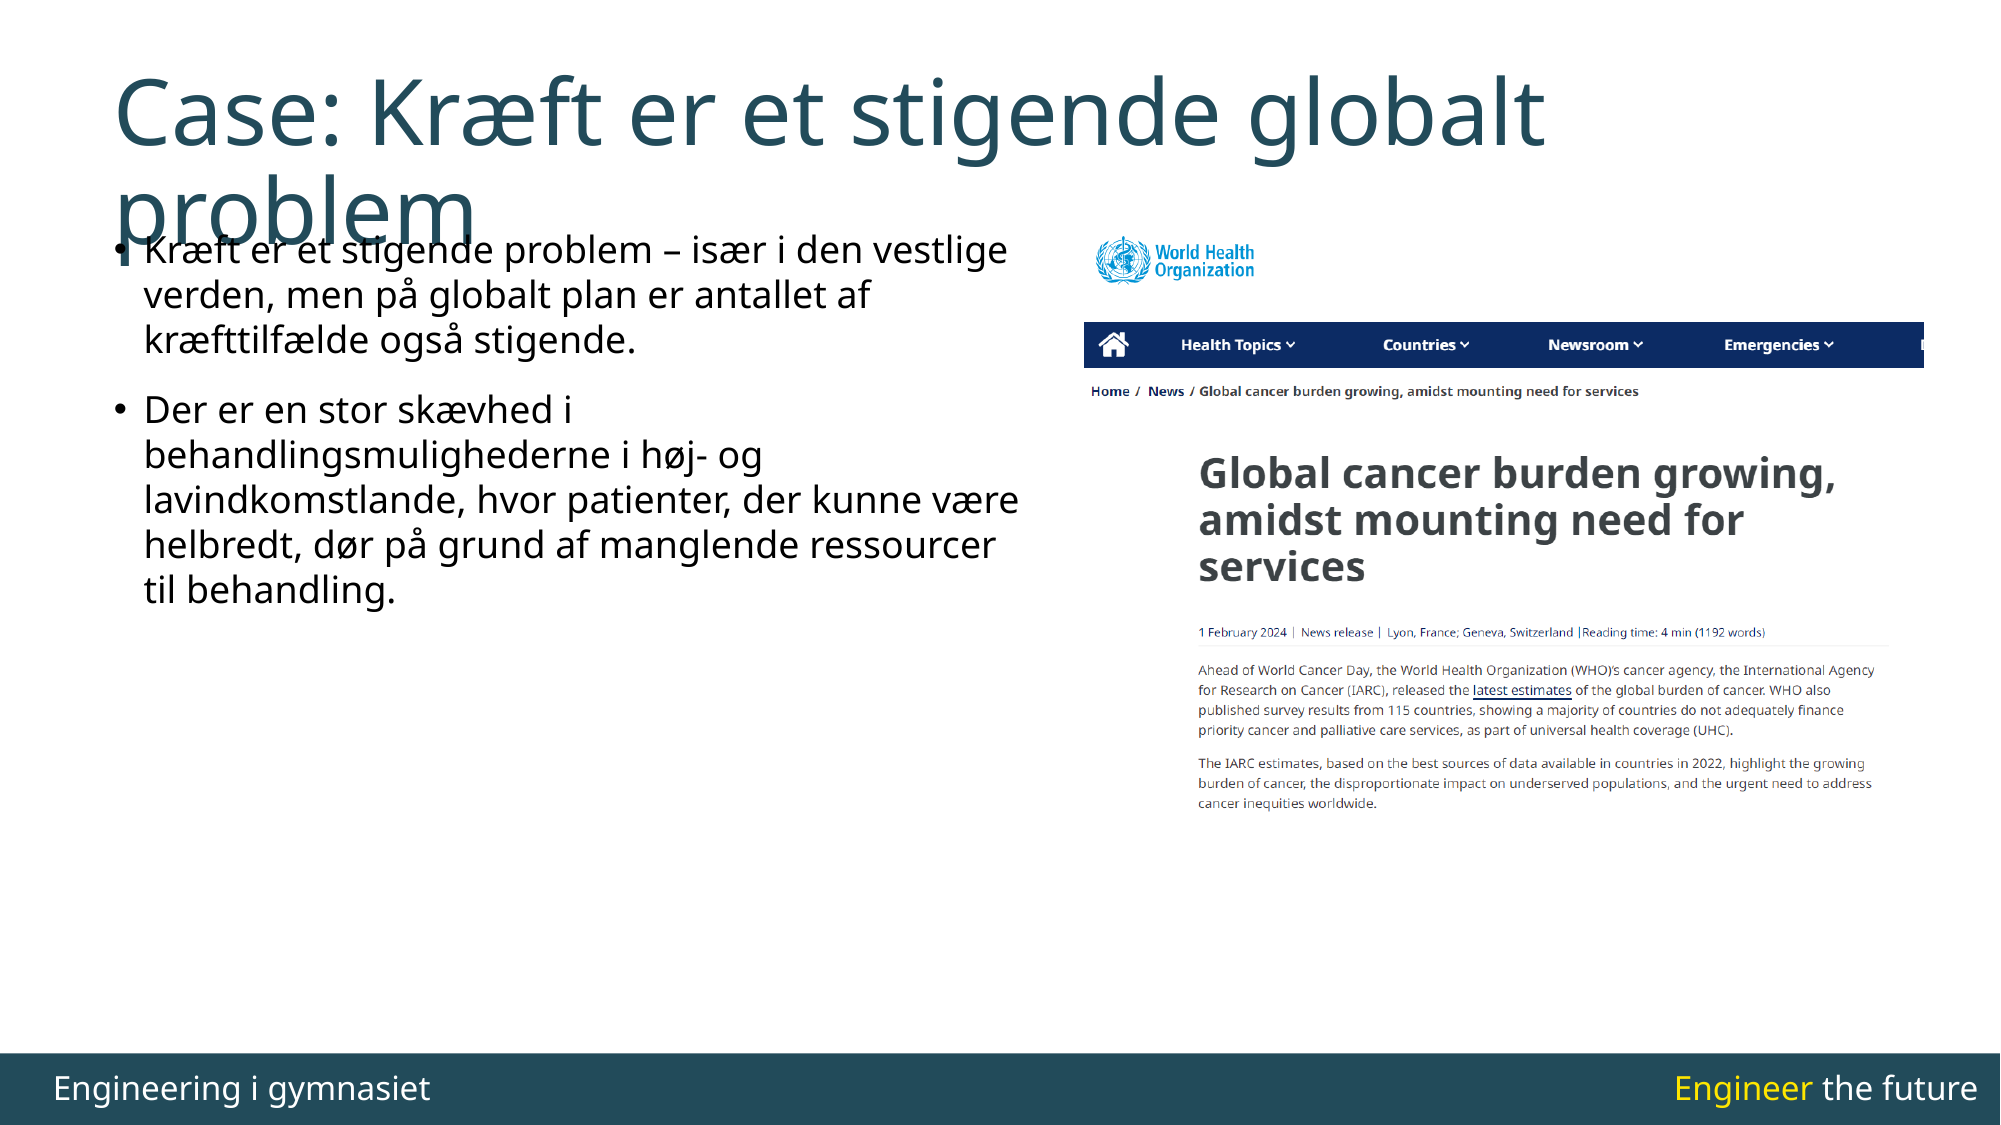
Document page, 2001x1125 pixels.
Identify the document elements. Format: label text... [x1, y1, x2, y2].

title Case: Kræft er et stigende globalt problem [114, 48, 1866, 200]
picture [1084, 229, 1924, 822]
list Kræft er et stigende problem – især i den vestlige verden, men på globalt plan er antallet af kræfttilfælde også stigende. Der er en stor skævhed i behandlingsmulighederne i høj- og lavindkomstlande, hvor patienter, der kunne være helbredt, dør på grund af manglende ressourcer til behandling. [114, 218, 1047, 916]
